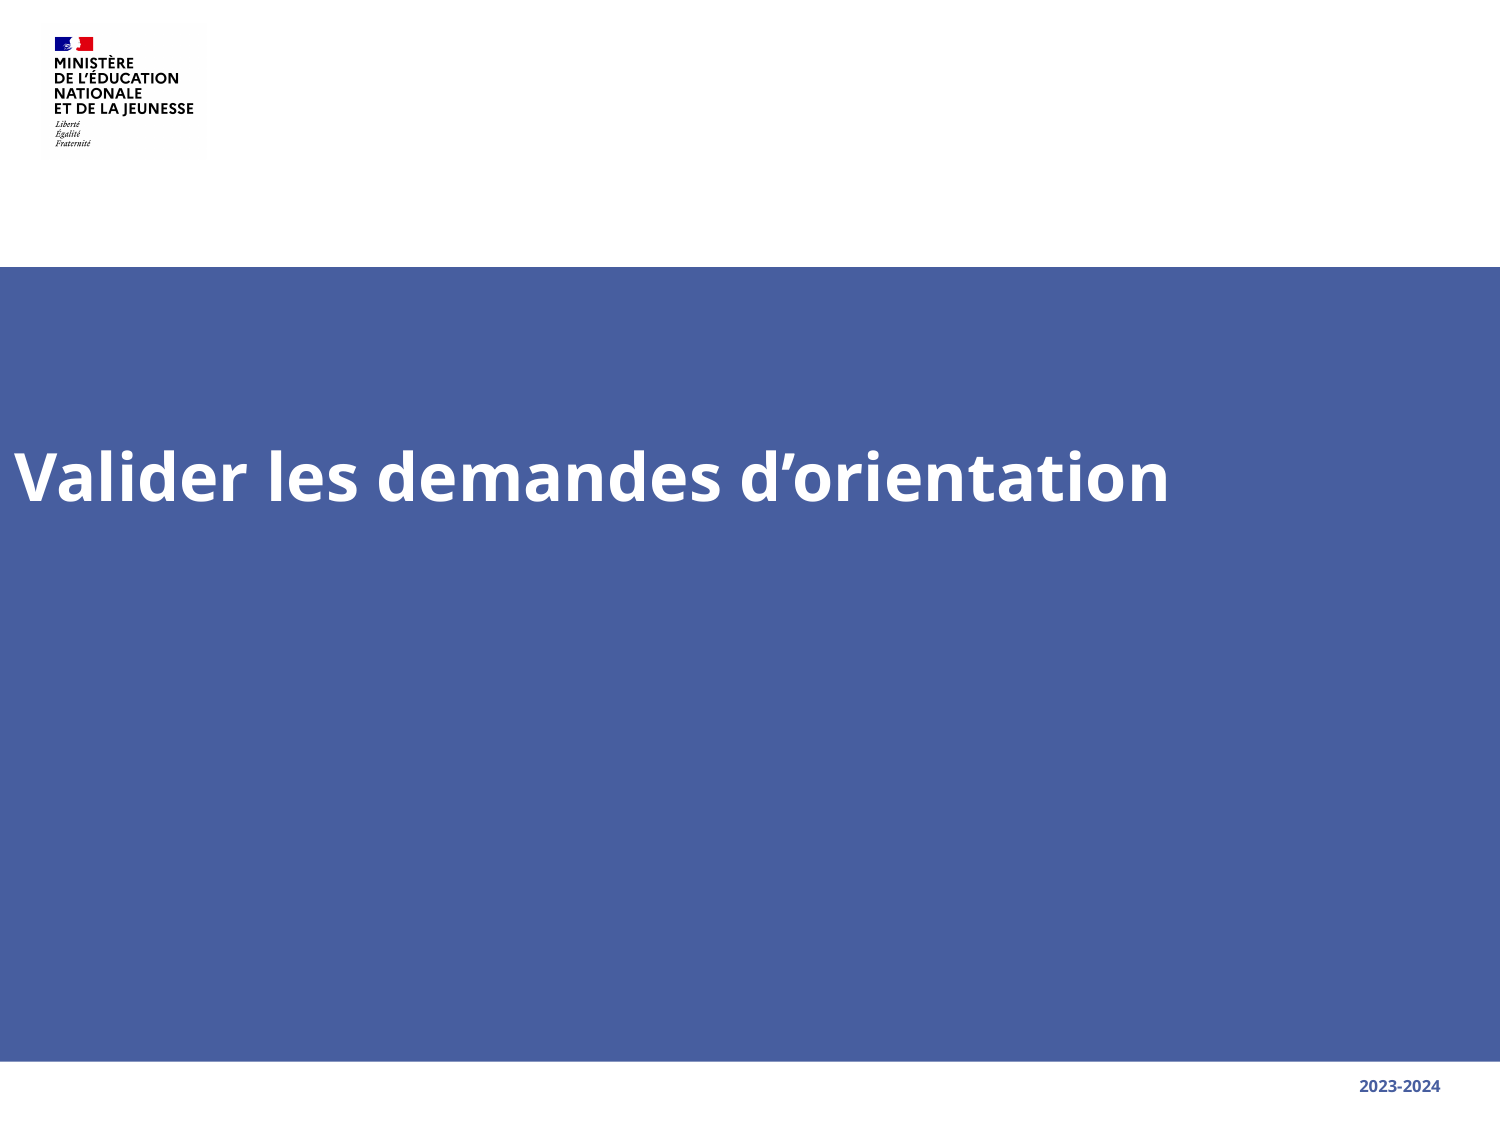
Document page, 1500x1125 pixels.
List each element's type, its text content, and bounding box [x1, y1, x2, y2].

slide_number 2023-2024 [1249, 1062, 1441, 1125]
text_box Valider les demandes d’orientation [0, 267, 1500, 1062]
picture [41, 23, 207, 160]
